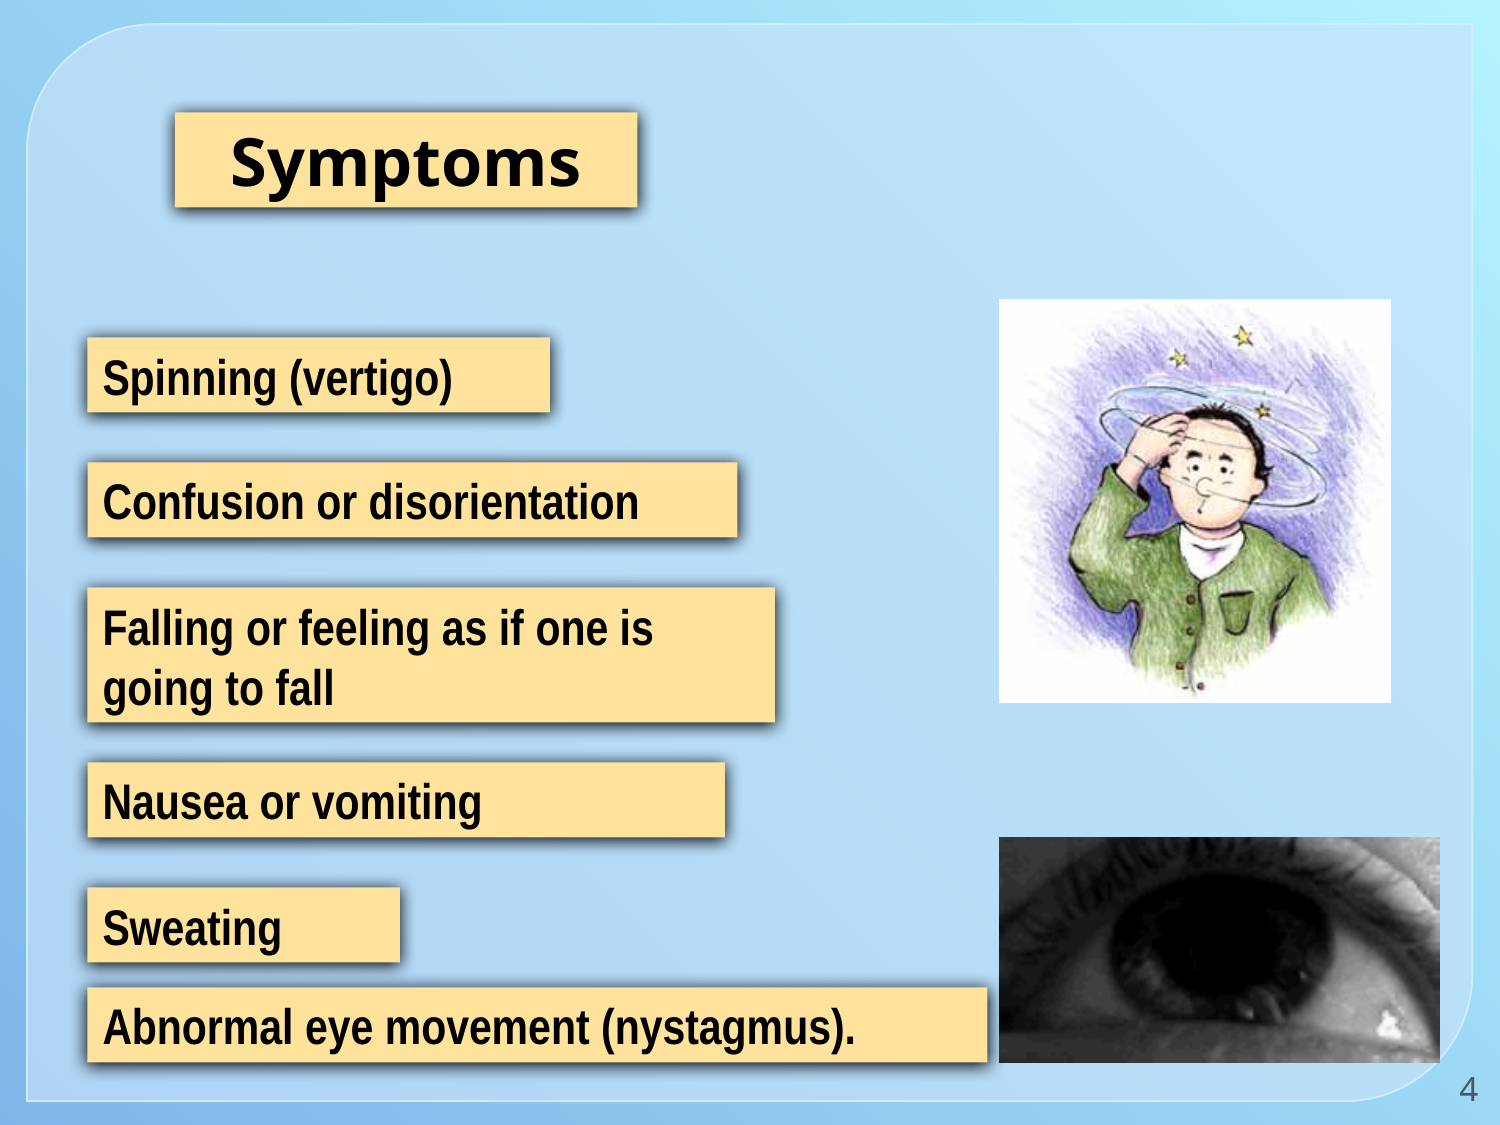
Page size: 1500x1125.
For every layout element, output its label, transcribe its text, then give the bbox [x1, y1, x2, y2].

picture [999, 299, 1391, 704]
text_box Symptoms [174, 112, 638, 208]
text_box Abnormal eye movement (nystagmus). [87, 987, 988, 1063]
text_box Nausea or vomiting [87, 762, 725, 838]
text_box Spinning (vertigo) [87, 337, 550, 413]
picture [999, 837, 1440, 1063]
text_box Confusion or disorientation [87, 462, 738, 538]
text_box Sweating [87, 887, 400, 963]
slide_number ‹#› [1417, 1068, 1494, 1114]
text_box Falling or feeling as if one is going to fall [87, 587, 775, 723]
